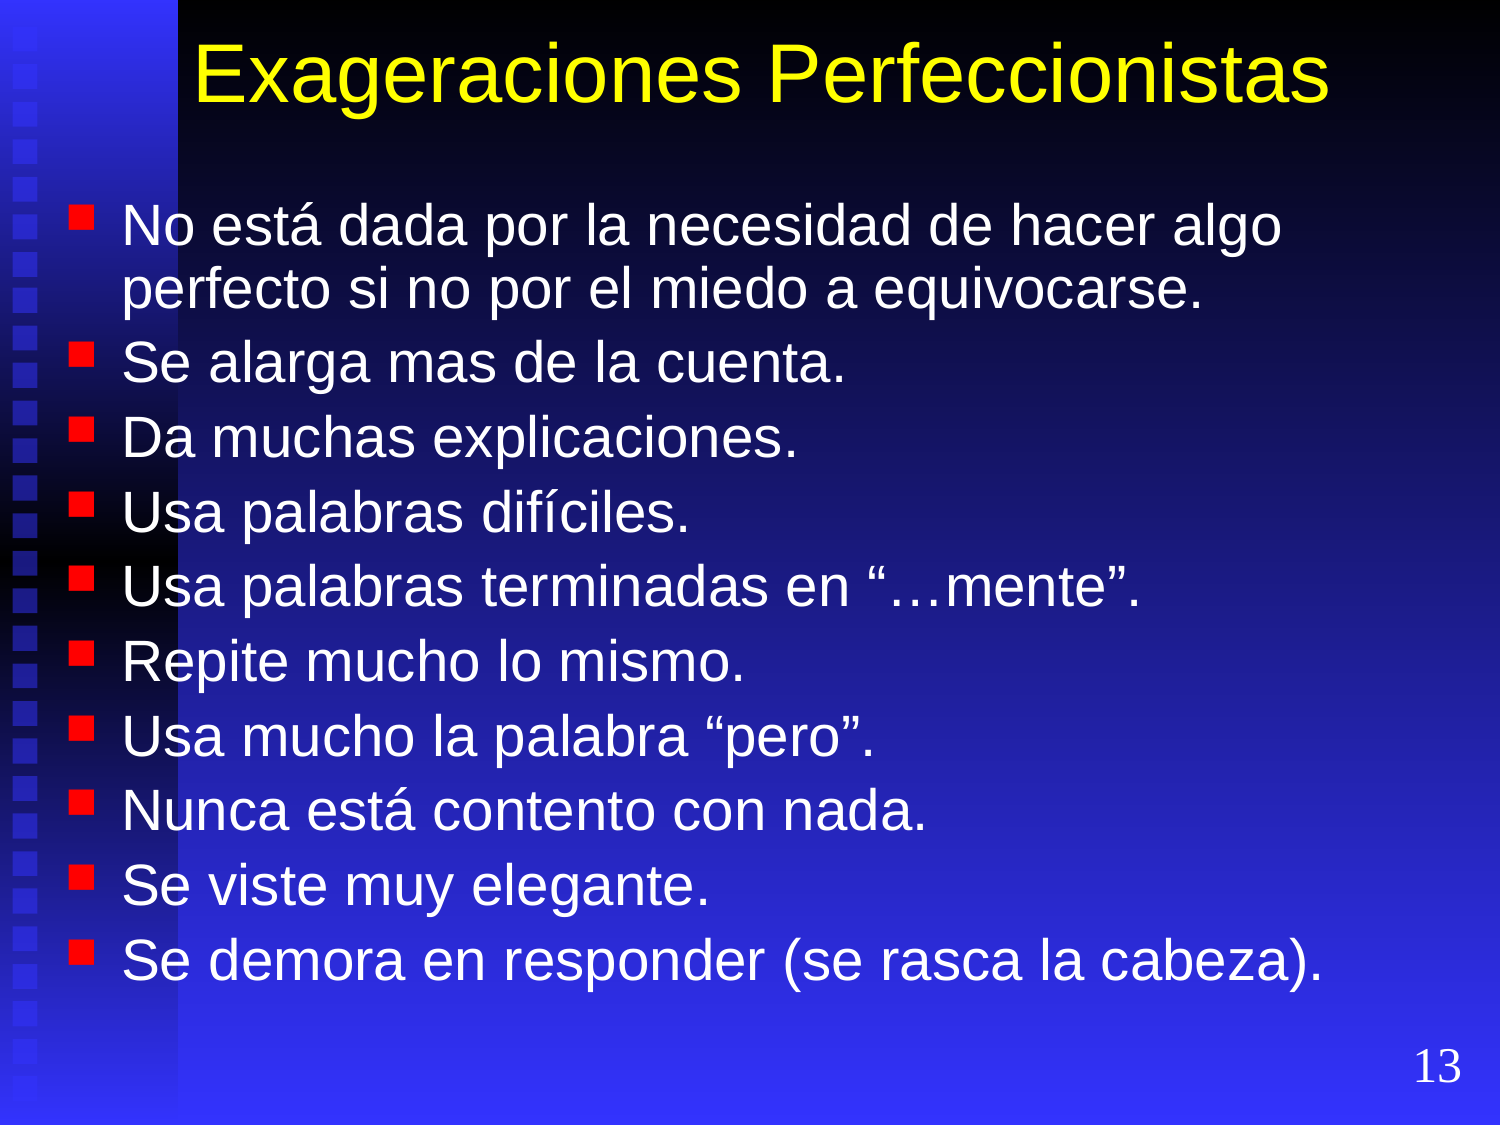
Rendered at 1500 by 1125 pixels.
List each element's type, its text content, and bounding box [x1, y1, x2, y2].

list No está dada por la necesidad de hacer algo perfecto si no por el miedo a equivocarse. Se alarga mas de la cuenta. Da muchas explicaciones. Usa palabras difíciles. Usa palabras terminadas en “…mente”. Repite mucho lo mismo. Usa mucho la palabra “pero”. Nunca está contento con nada. Se viste muy elegante. Se demora en responder (se rasca la cabeza). [49, 187, 1388, 1038]
text_box 13 [1397, 1024, 1478, 1100]
title Exageraciones Perfeccionistas [124, 0, 1401, 163]
